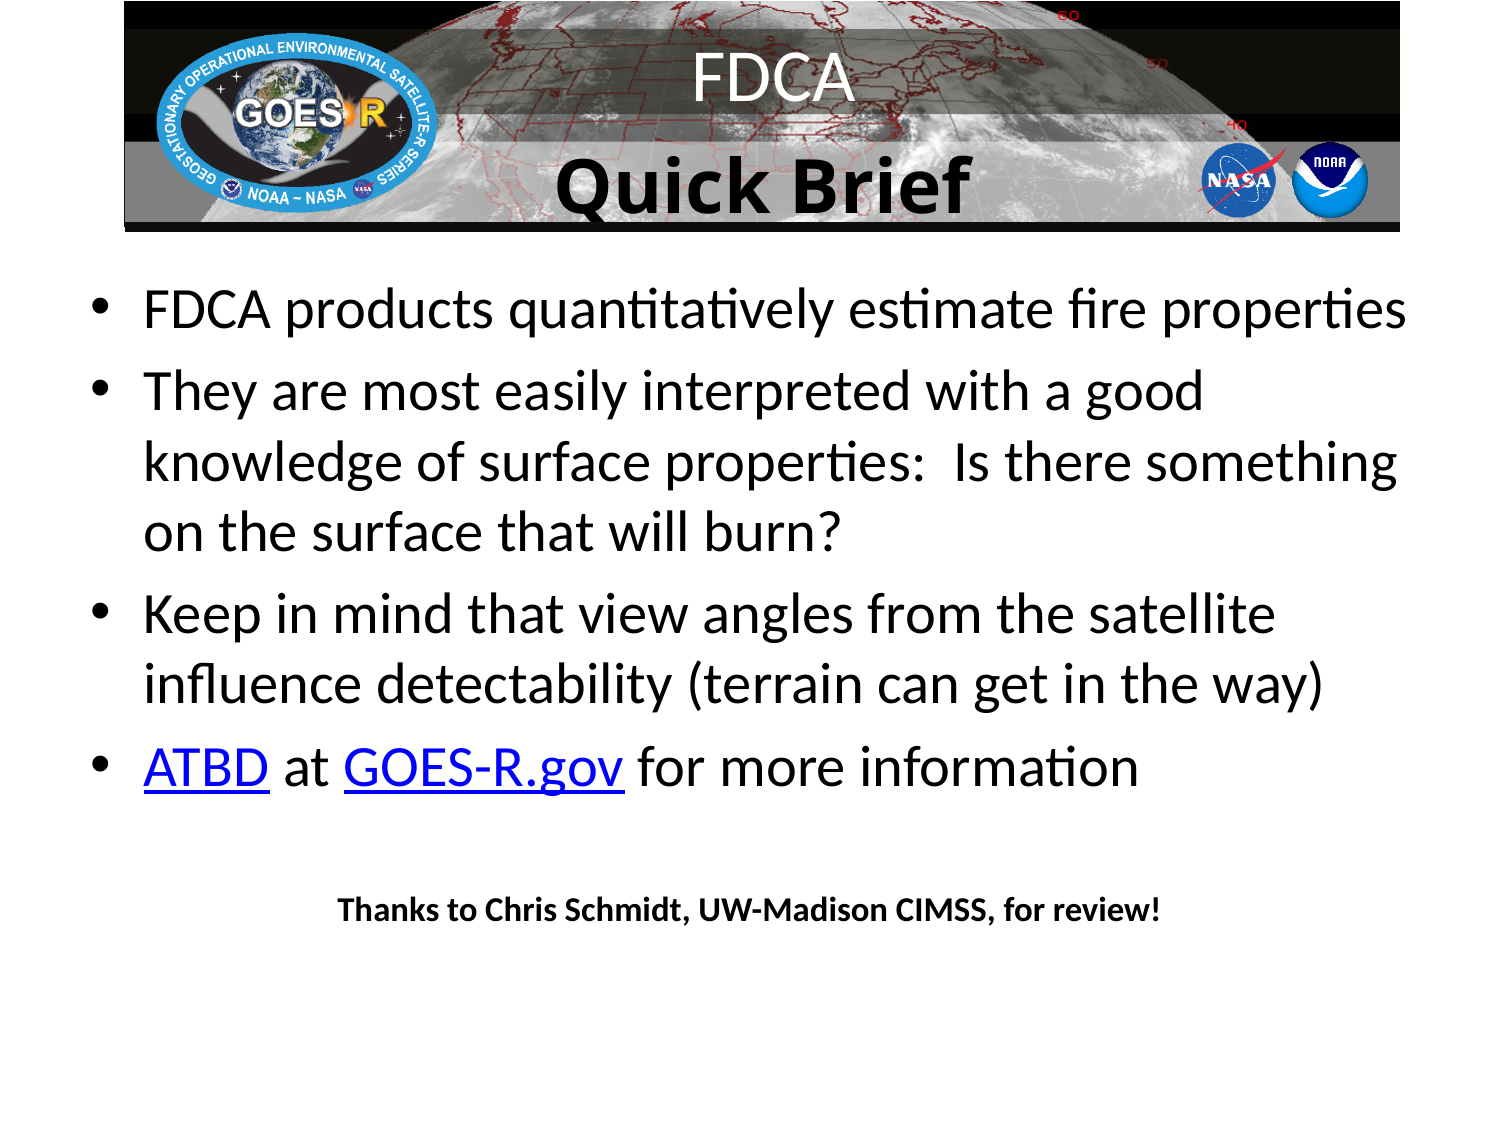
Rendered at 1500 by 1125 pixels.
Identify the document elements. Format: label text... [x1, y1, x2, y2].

list FDCA products quantitatively estimate fire properties They are most easily interpreted with a good knowledge of surface properties: Is there something on the surface that will burn? Keep in mind that view angles from the satellite influence detectability (terrain can get in the way) ATBD at GOES-R.gov for more information Thanks to Chris Schmidt, UW-Madison CIMSS, for review! [75, 262, 1425, 1005]
picture [154, 31, 438, 213]
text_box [124, 1, 1401, 227]
